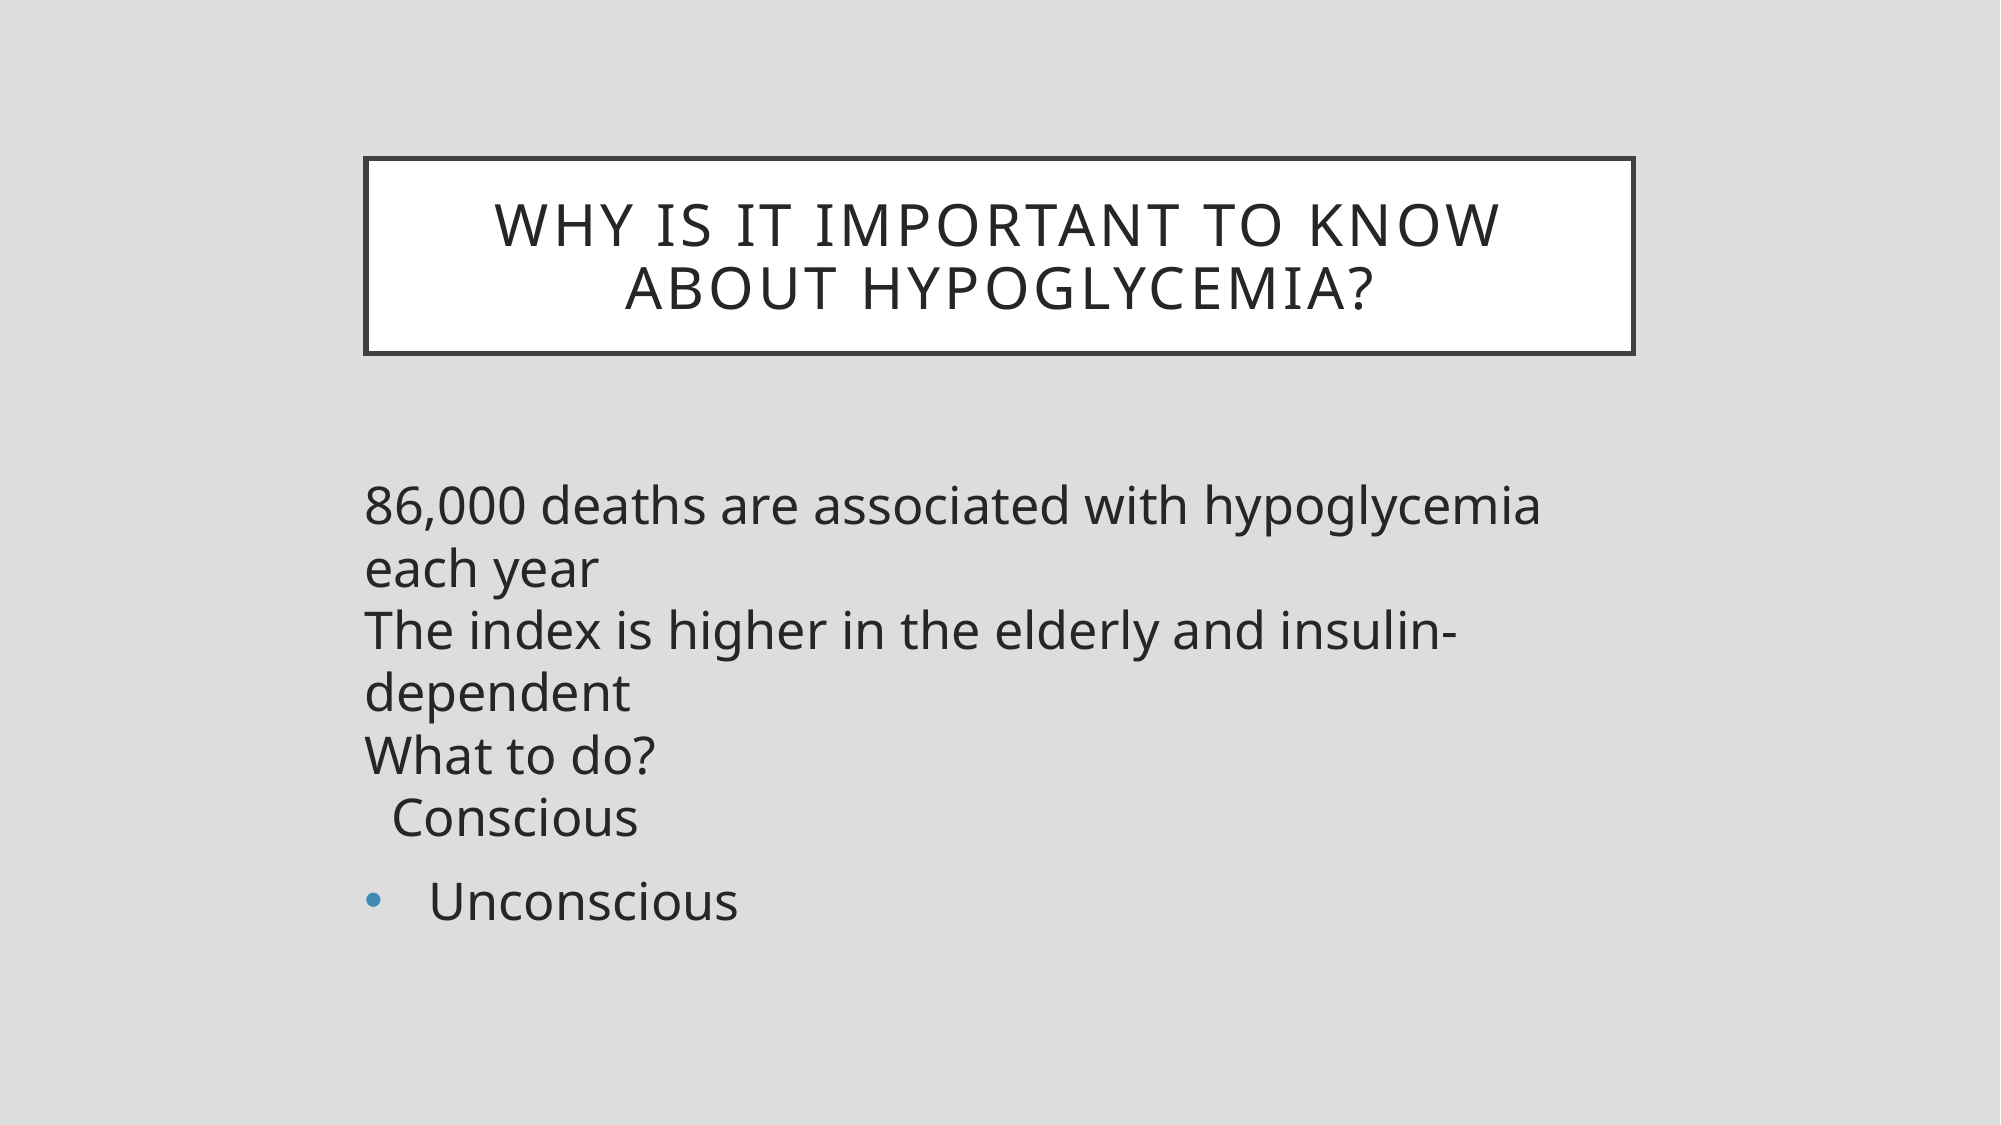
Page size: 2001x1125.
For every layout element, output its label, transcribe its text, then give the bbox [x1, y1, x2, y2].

text_box 86,000 deaths are associated with hypoglycemia each year The index is higher in the elderly and insulin-dependent What to do? Conscious Unconscious [349, 465, 1634, 1125]
text_box WHY IS IT IMPORTANT TO KNOW about HYPOGLYCEMIA? [365, 158, 1634, 354]
